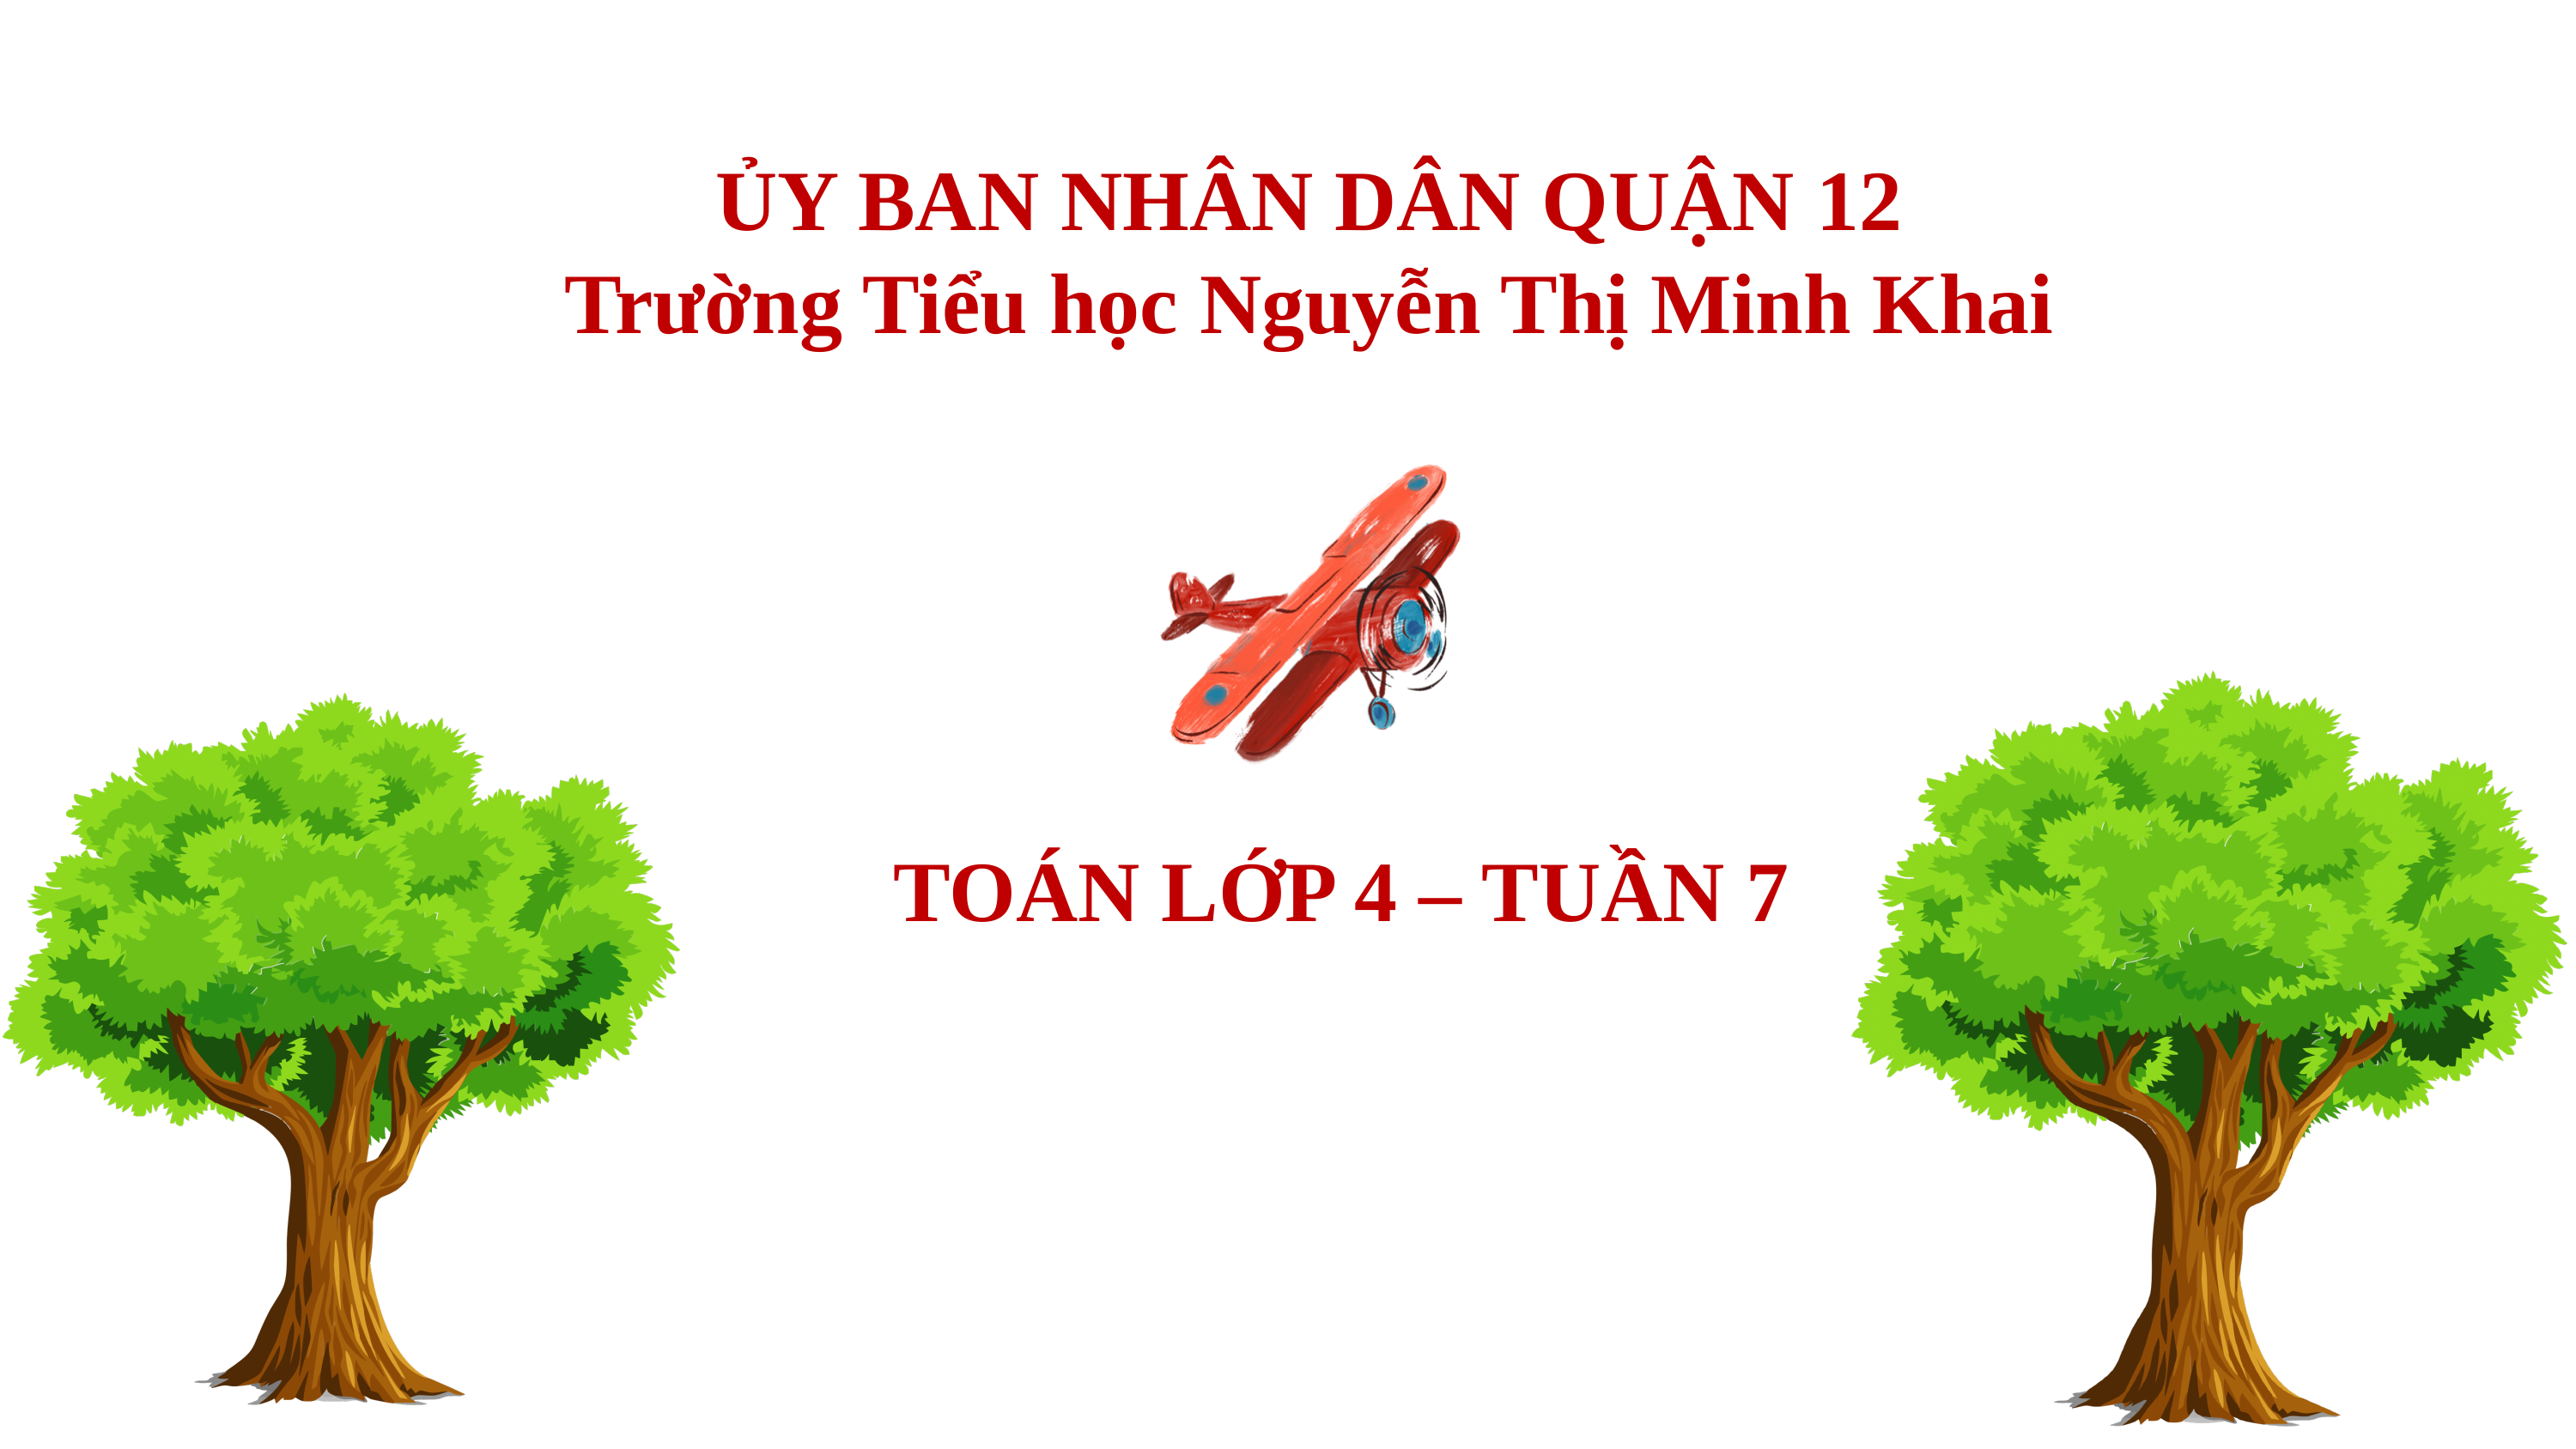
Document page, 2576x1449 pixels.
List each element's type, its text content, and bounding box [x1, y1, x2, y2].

text_box ỦY BAN NHÂN DÂN QUẬN 12 Trường Tiểu học Nguyễn Thị Minh Khai [289, 138, 2330, 357]
picture [3, 692, 680, 1405]
picture [1851, 670, 2567, 1428]
text_box TOÁN LỚP 4 – TUẦN 7 [684, 828, 1847, 945]
picture [1157, 464, 1461, 765]
